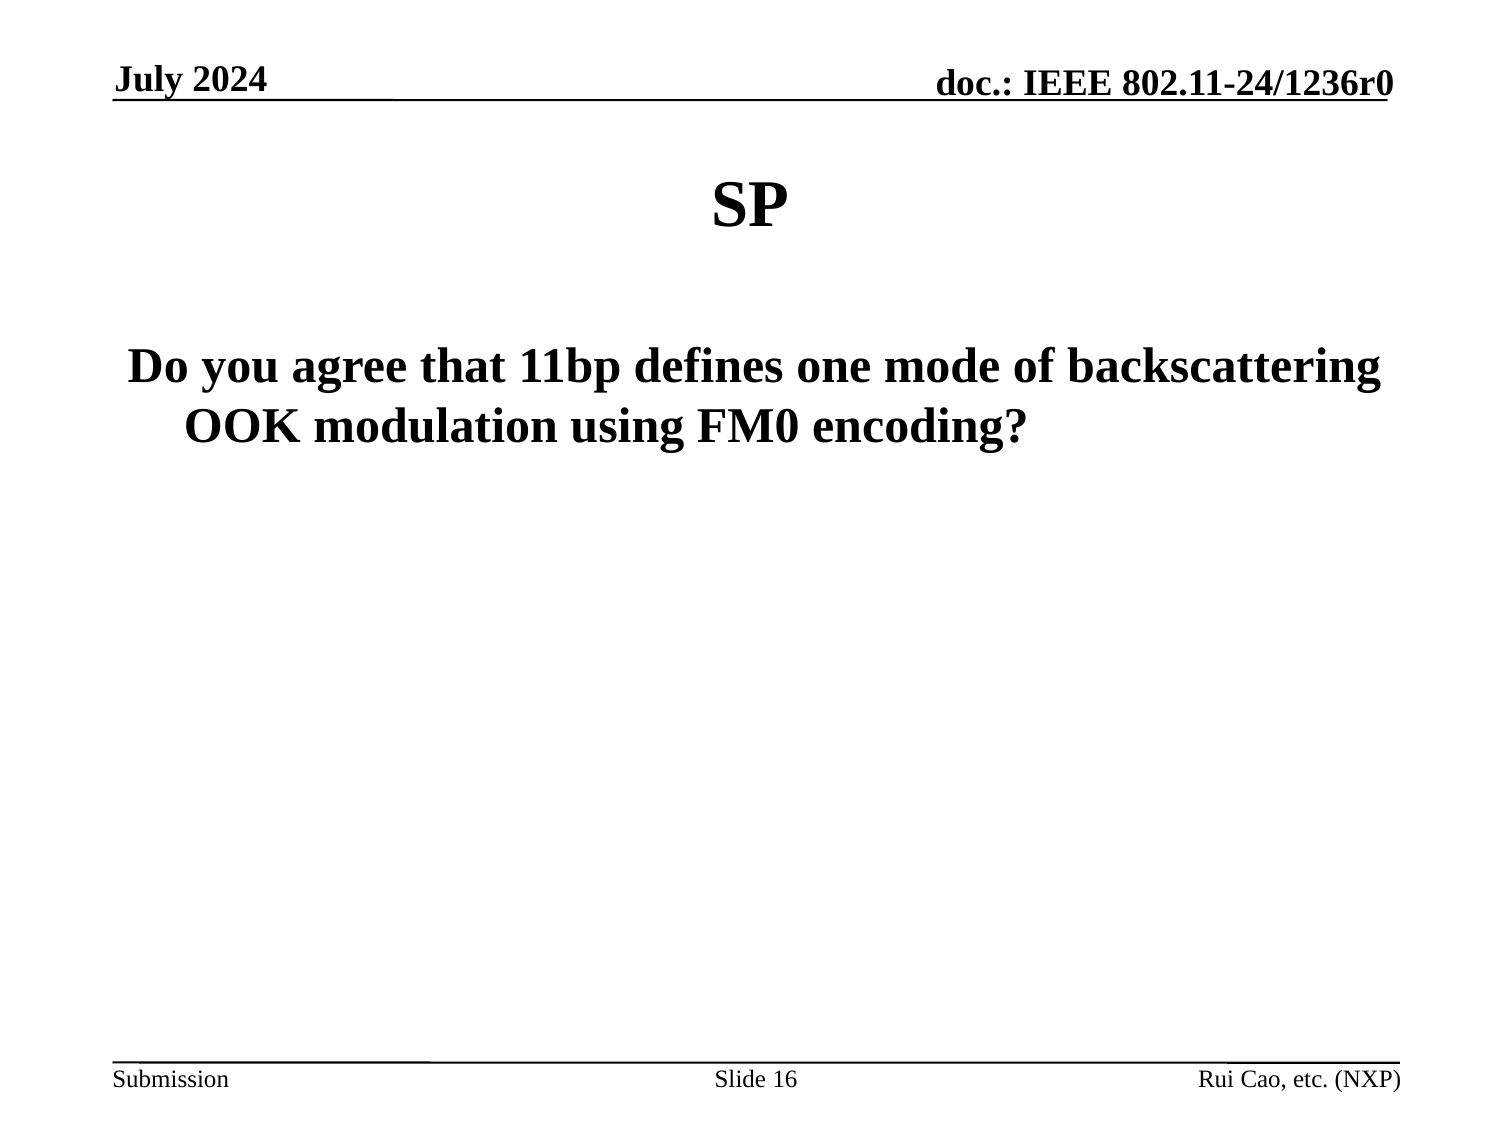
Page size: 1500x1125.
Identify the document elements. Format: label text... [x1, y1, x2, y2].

title SP [112, 112, 1388, 288]
footer Rui Cao, etc. (NXP) [878, 1061, 1402, 1093]
list Do you agree that 11bp defines one mode of backscattering OOK modulation using FM0 encoding? [112, 324, 1426, 1000]
slide_number Slide 16 [712, 1061, 800, 1123]
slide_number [114, 54, 423, 100]
